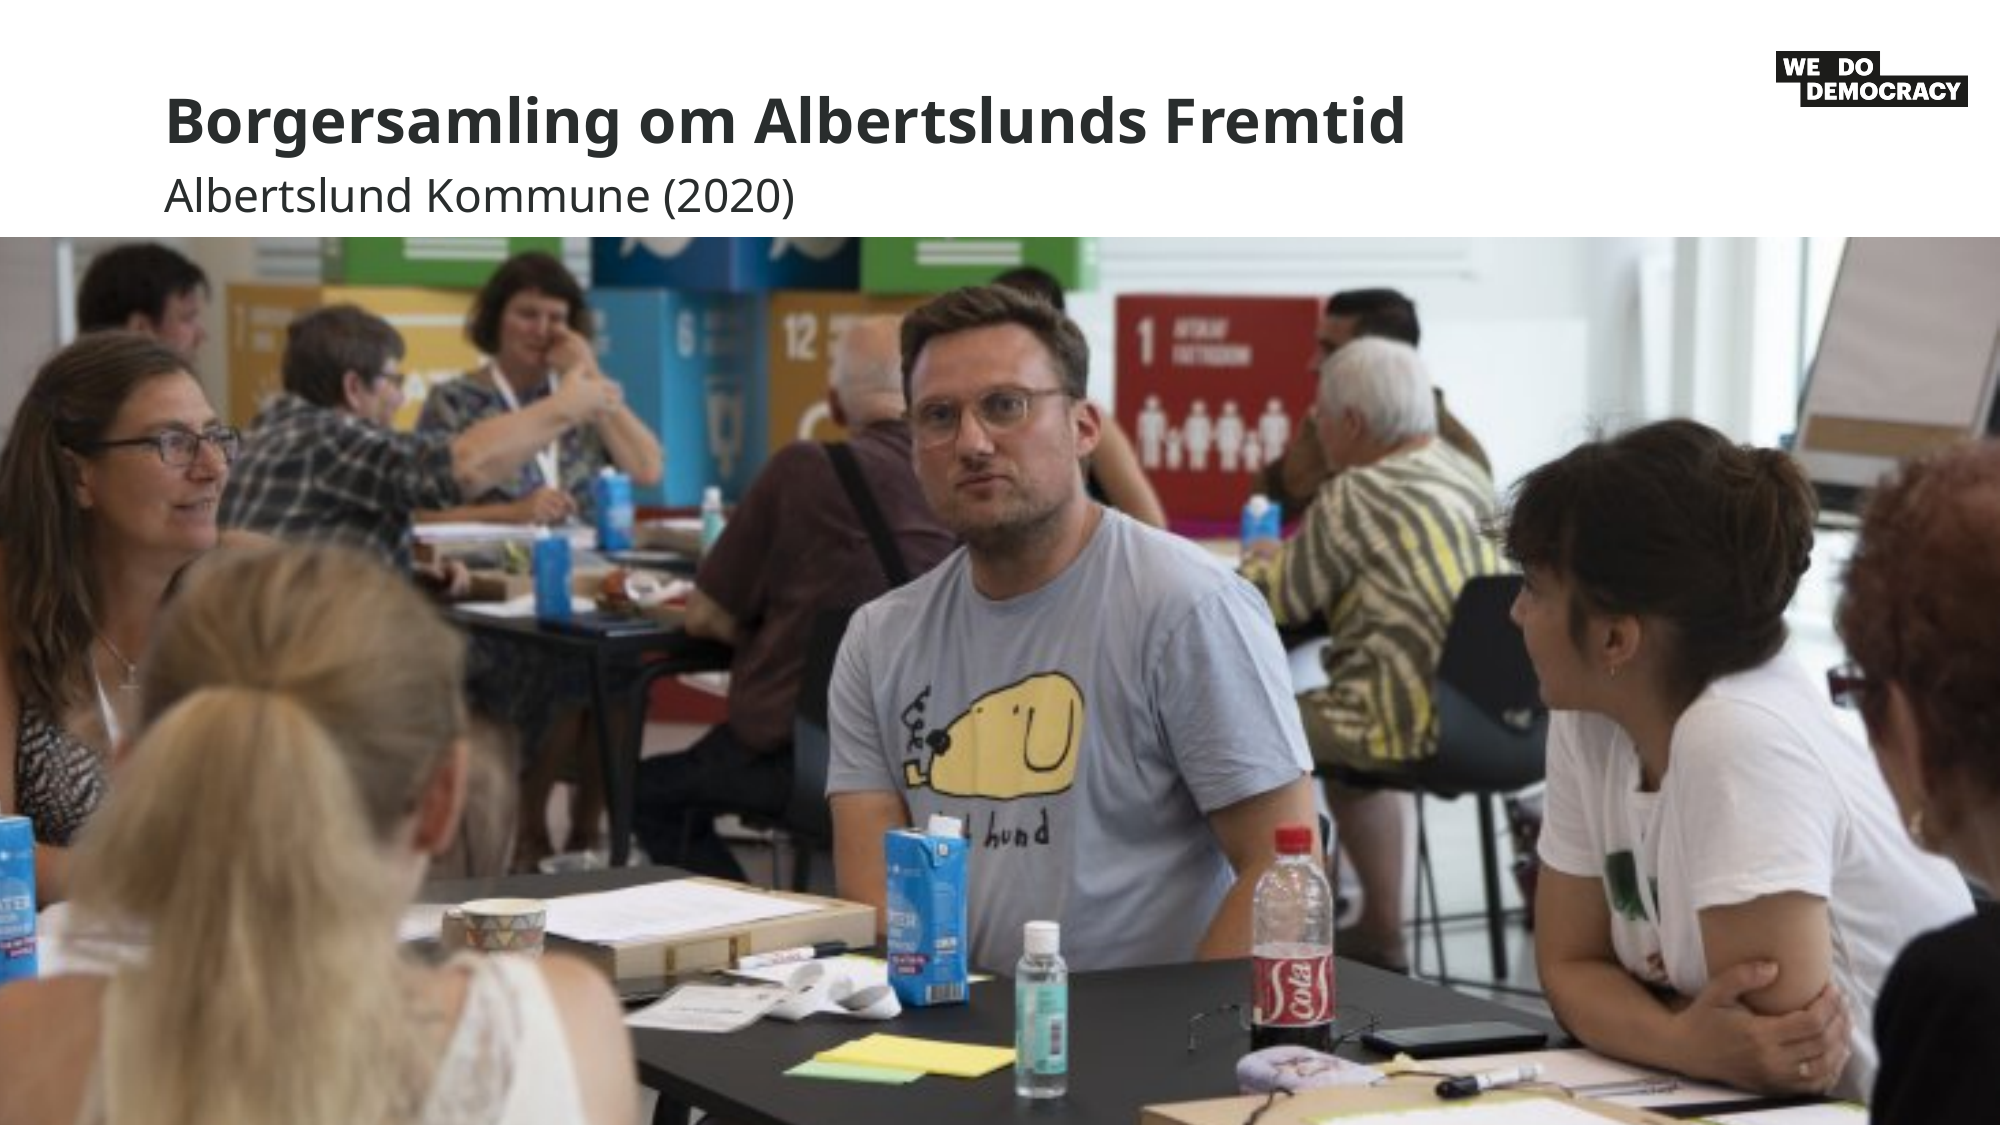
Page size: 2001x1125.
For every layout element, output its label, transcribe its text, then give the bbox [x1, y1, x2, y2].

picture [0, 236, 2000, 1125]
text_box Borgersamling om Albertslunds Fremtid Albertslund Kommune (2020) [149, 58, 1663, 231]
picture [1776, 51, 1968, 107]
